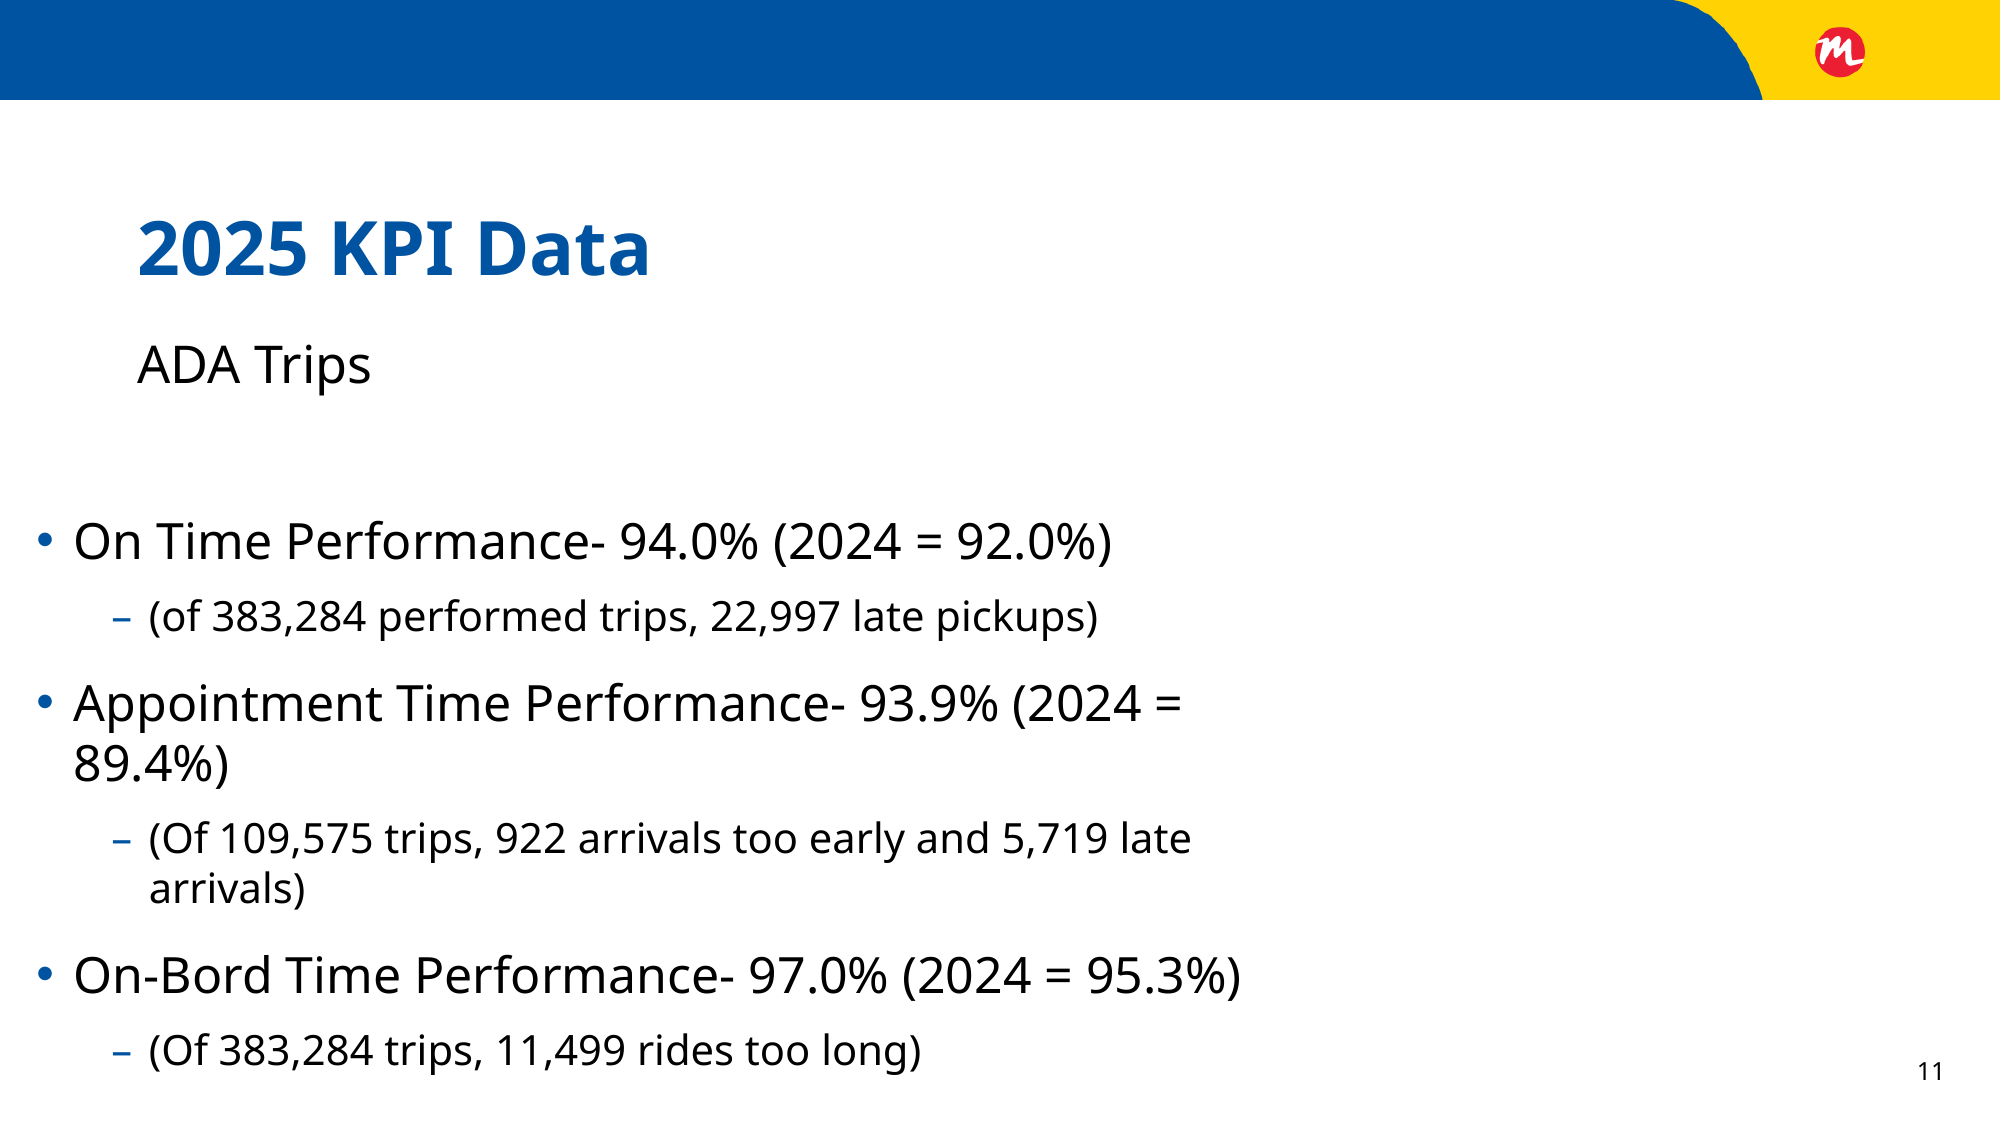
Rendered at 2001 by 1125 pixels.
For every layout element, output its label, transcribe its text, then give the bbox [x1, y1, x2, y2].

list On Time Performance- 94.0% (2024 = 92.0%) (of 383,284 performed trips, 22,997 late pickups) Appointment Time Performance- 93.9% (2024 = 89.4%) (Of 109,575 trips, 922 arrivals too early and 5,719 late arrivals) On-Bord Time Performance- 97.0% (2024 = 95.3%) (Of 383,284 trips, 11,499 rides too long) [36, 501, 2000, 1103]
slide_number 11 [1705, 1042, 1946, 1103]
title 2025 KPI Data [137, 99, 1863, 300]
picture [0, 0, 2000, 100]
list ADA Trips [137, 323, 1862, 484]
